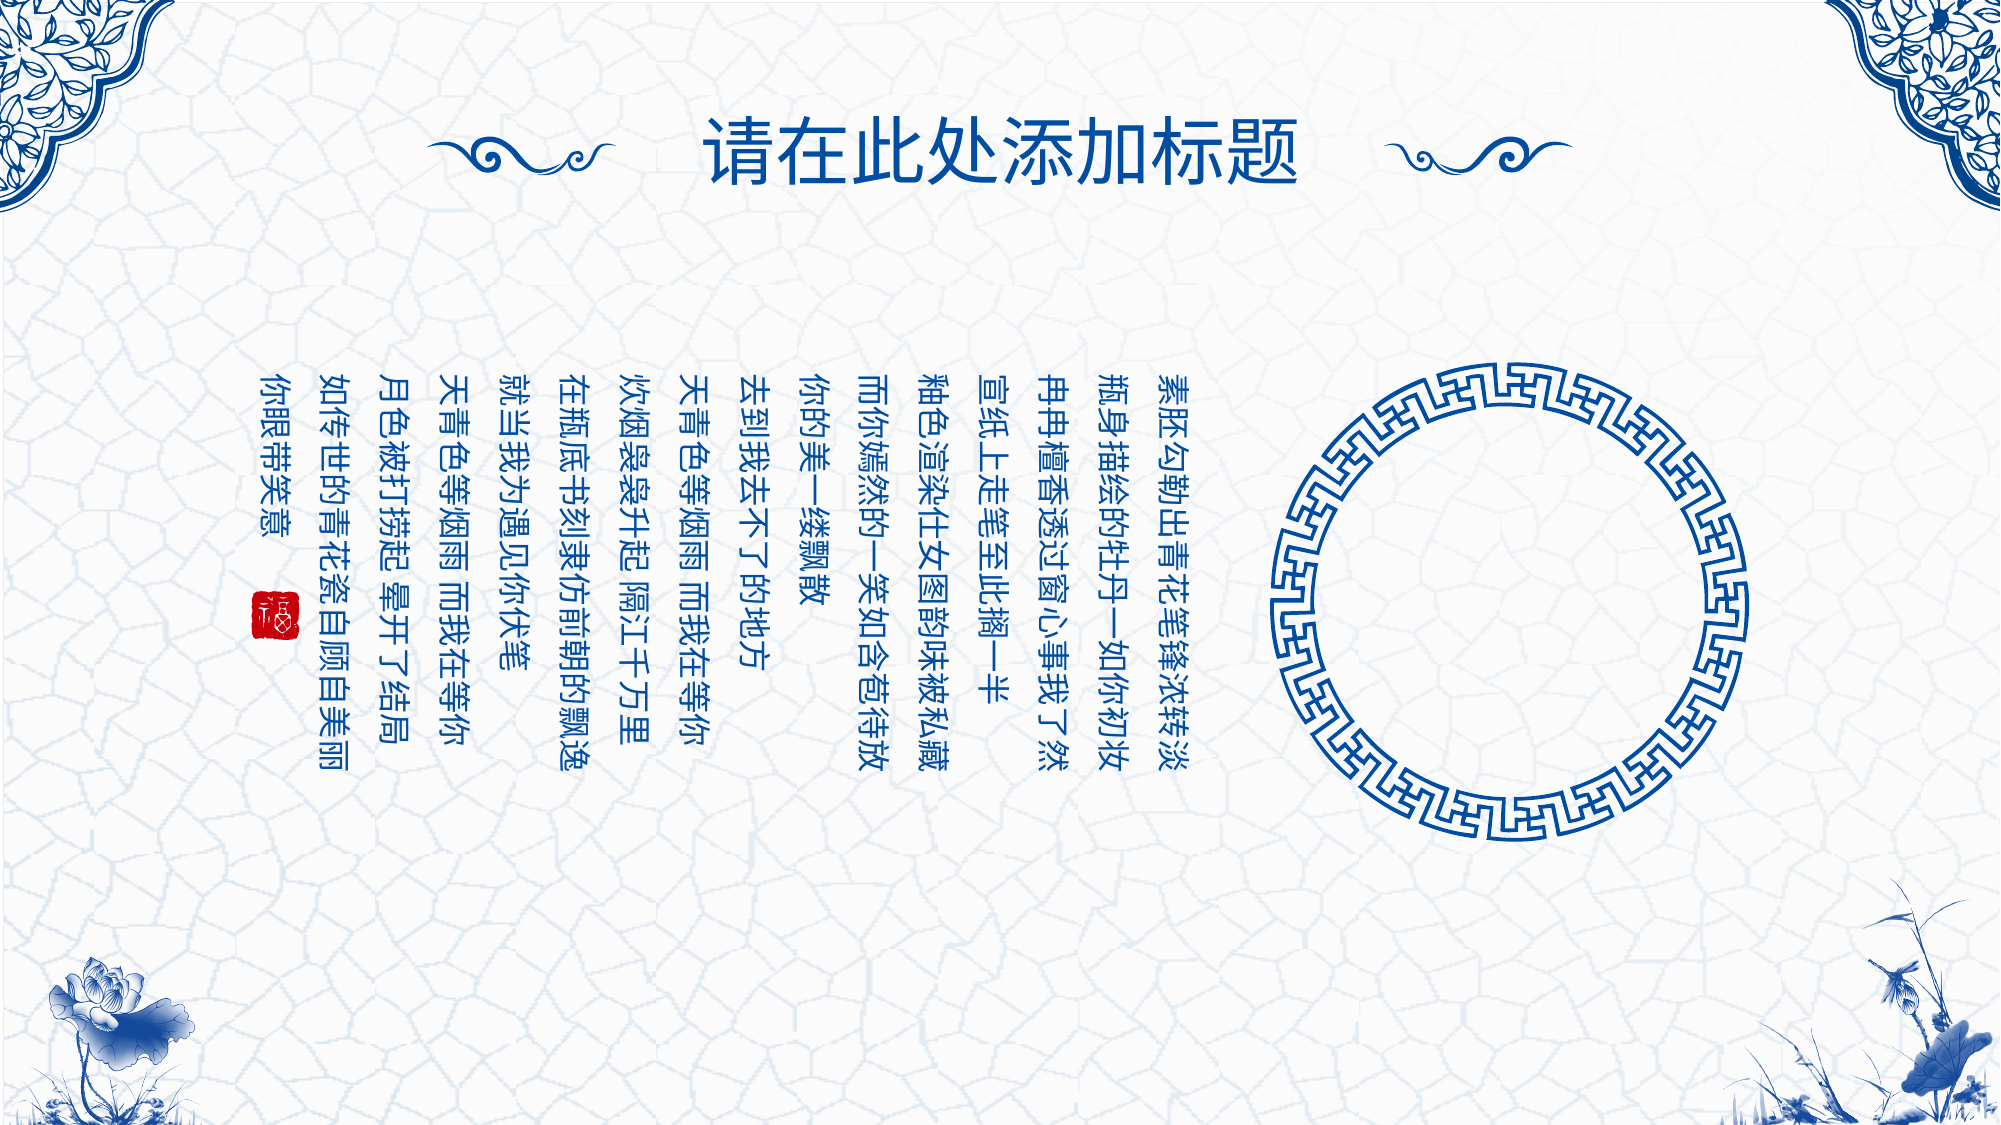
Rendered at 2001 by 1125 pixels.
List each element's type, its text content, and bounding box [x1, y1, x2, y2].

text_box [1270, 362, 1750, 842]
list 请在此处添加标题 [620, 100, 1381, 198]
text_box 素胚勾勒出青花笔锋浓转淡 瓶身描绘的牡丹一如你初妆 冉冉檀香透过窗心事我了然 宣纸上走笔至此搁一半 釉色渲染仕女图韵味被私藏 而你嫣然的一笑如含苞待放 你的美一缕飘散 去到我去不了的地方 天青色等烟雨 而我在等你 炊烟袅袅升起 隔江千万里 在瓶底书刻隶仿前朝的飘逸 就当我为遇见你伏笔 天青色等烟雨 而我在等你 月色被打捞起 晕开了结局 如传世的青花瓷自顾自美丽 你眼带笑意 [231, 358, 1222, 882]
picture [1712, 870, 2000, 1125]
picture [0, 954, 205, 1125]
text_box [251, 591, 300, 640]
